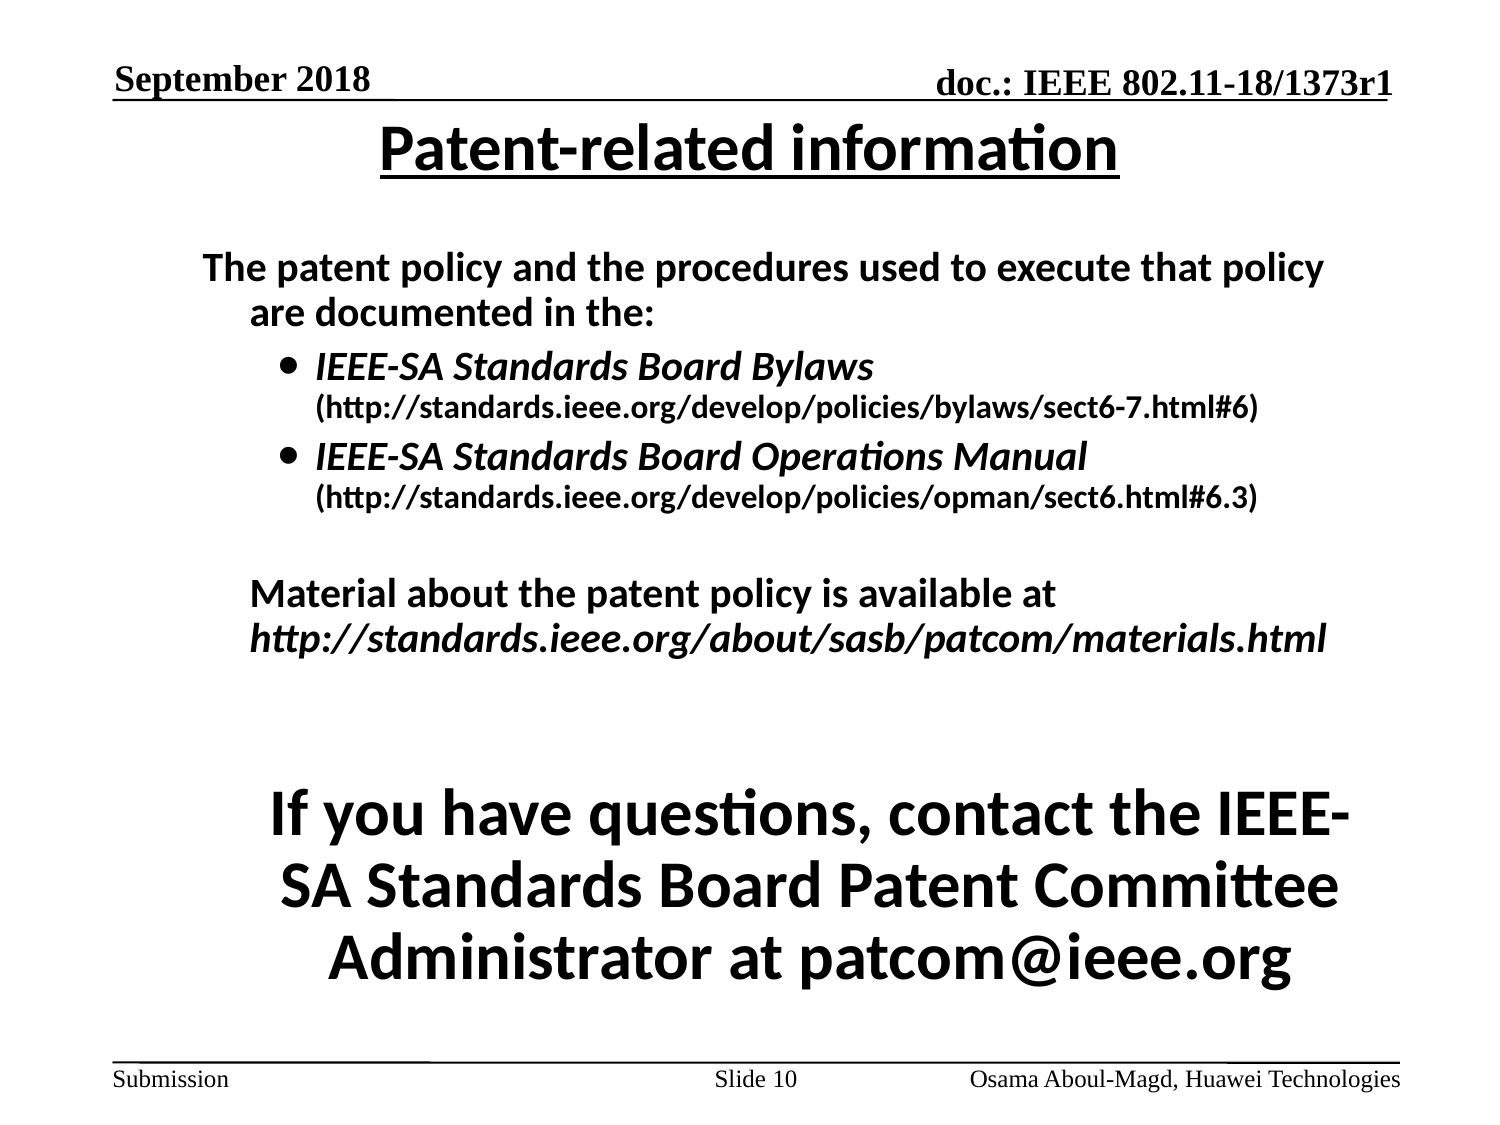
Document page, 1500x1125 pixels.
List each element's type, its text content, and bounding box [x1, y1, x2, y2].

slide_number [114, 54, 423, 100]
title Patent-related information [112, 112, 1388, 176]
slide_number Slide 10 [712, 1061, 800, 1123]
footer Osama Aboul-Magd, Huawei Technologies [878, 1061, 1402, 1093]
list The patent policy and the procedures used to execute that policy are documented in the: IEEE-SA Standards Board Bylaws (http://standards.ieee.org/develop/policies/bylaws/sect6-7.html#6) IEEE-SA Standards Board Operations Manual (http://standards.ieee.org/develop/policies/opman/sect6.html#6.3) Material about the patent policy is available at http://standards.ieee.org/about/sasb/patcom/materials.html If you have questions, contact the IEEE-SA Standards Board Patent Committee Administrator at patcom@ieee.org [112, 237, 1388, 913]
